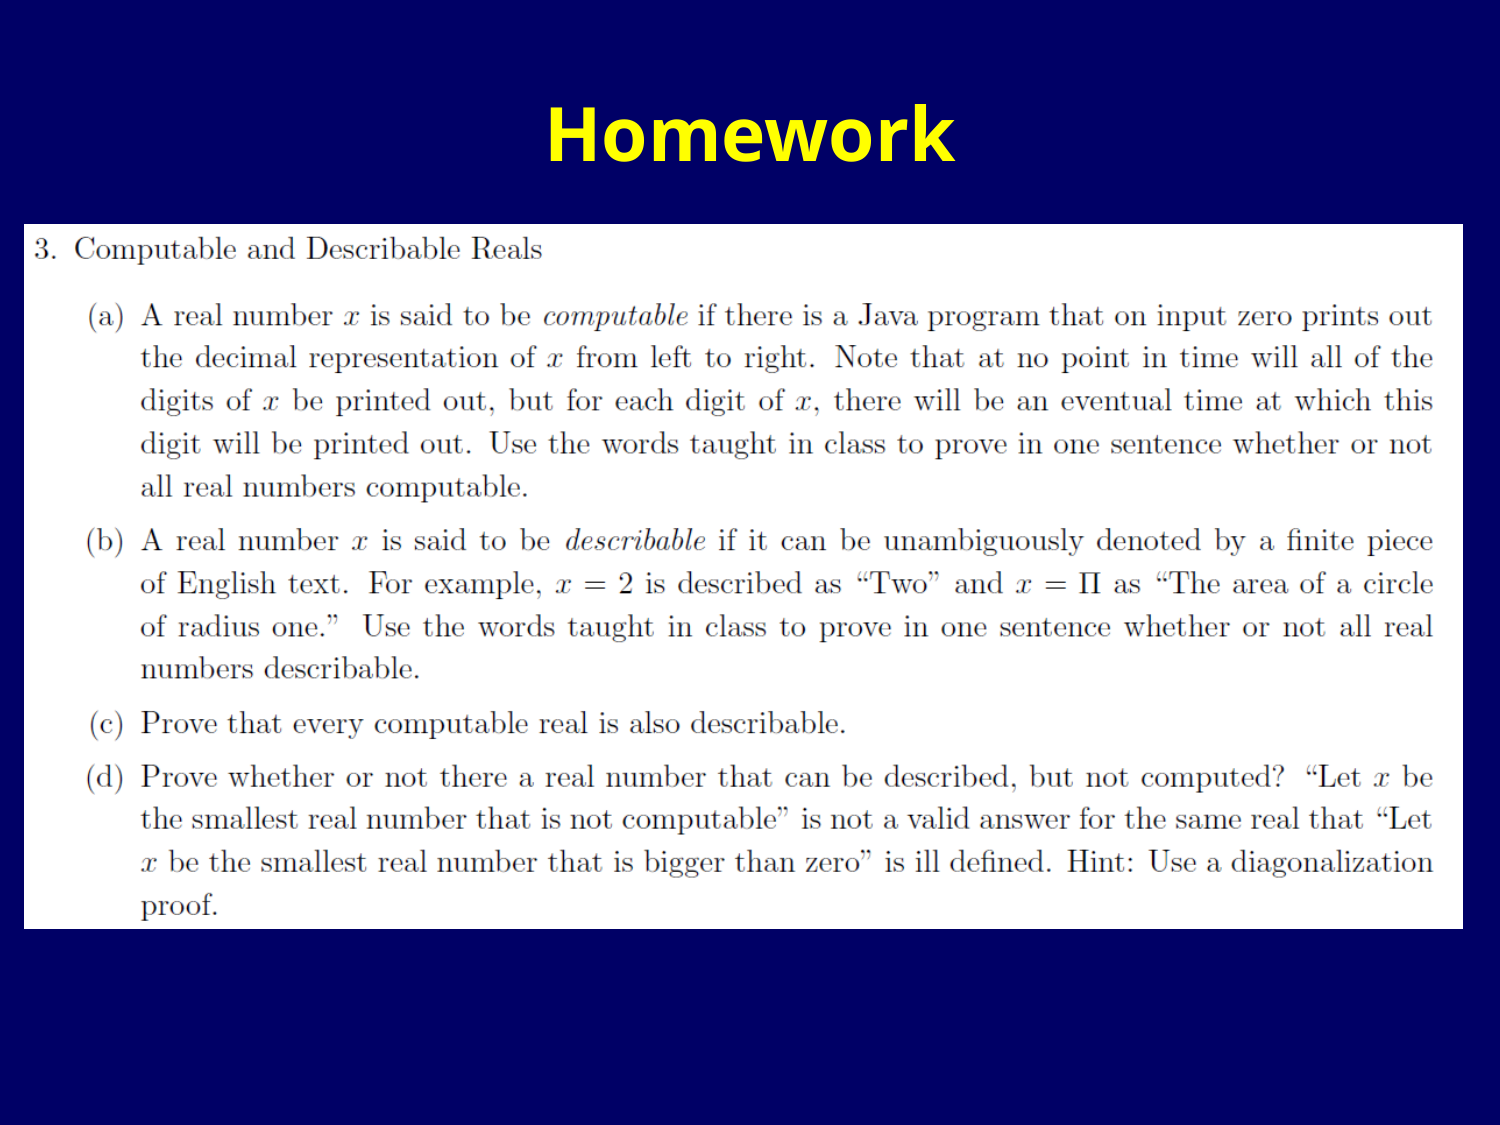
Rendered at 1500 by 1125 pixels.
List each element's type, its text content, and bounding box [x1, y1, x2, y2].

picture [24, 224, 1463, 929]
title Homework [112, 37, 1388, 223]
